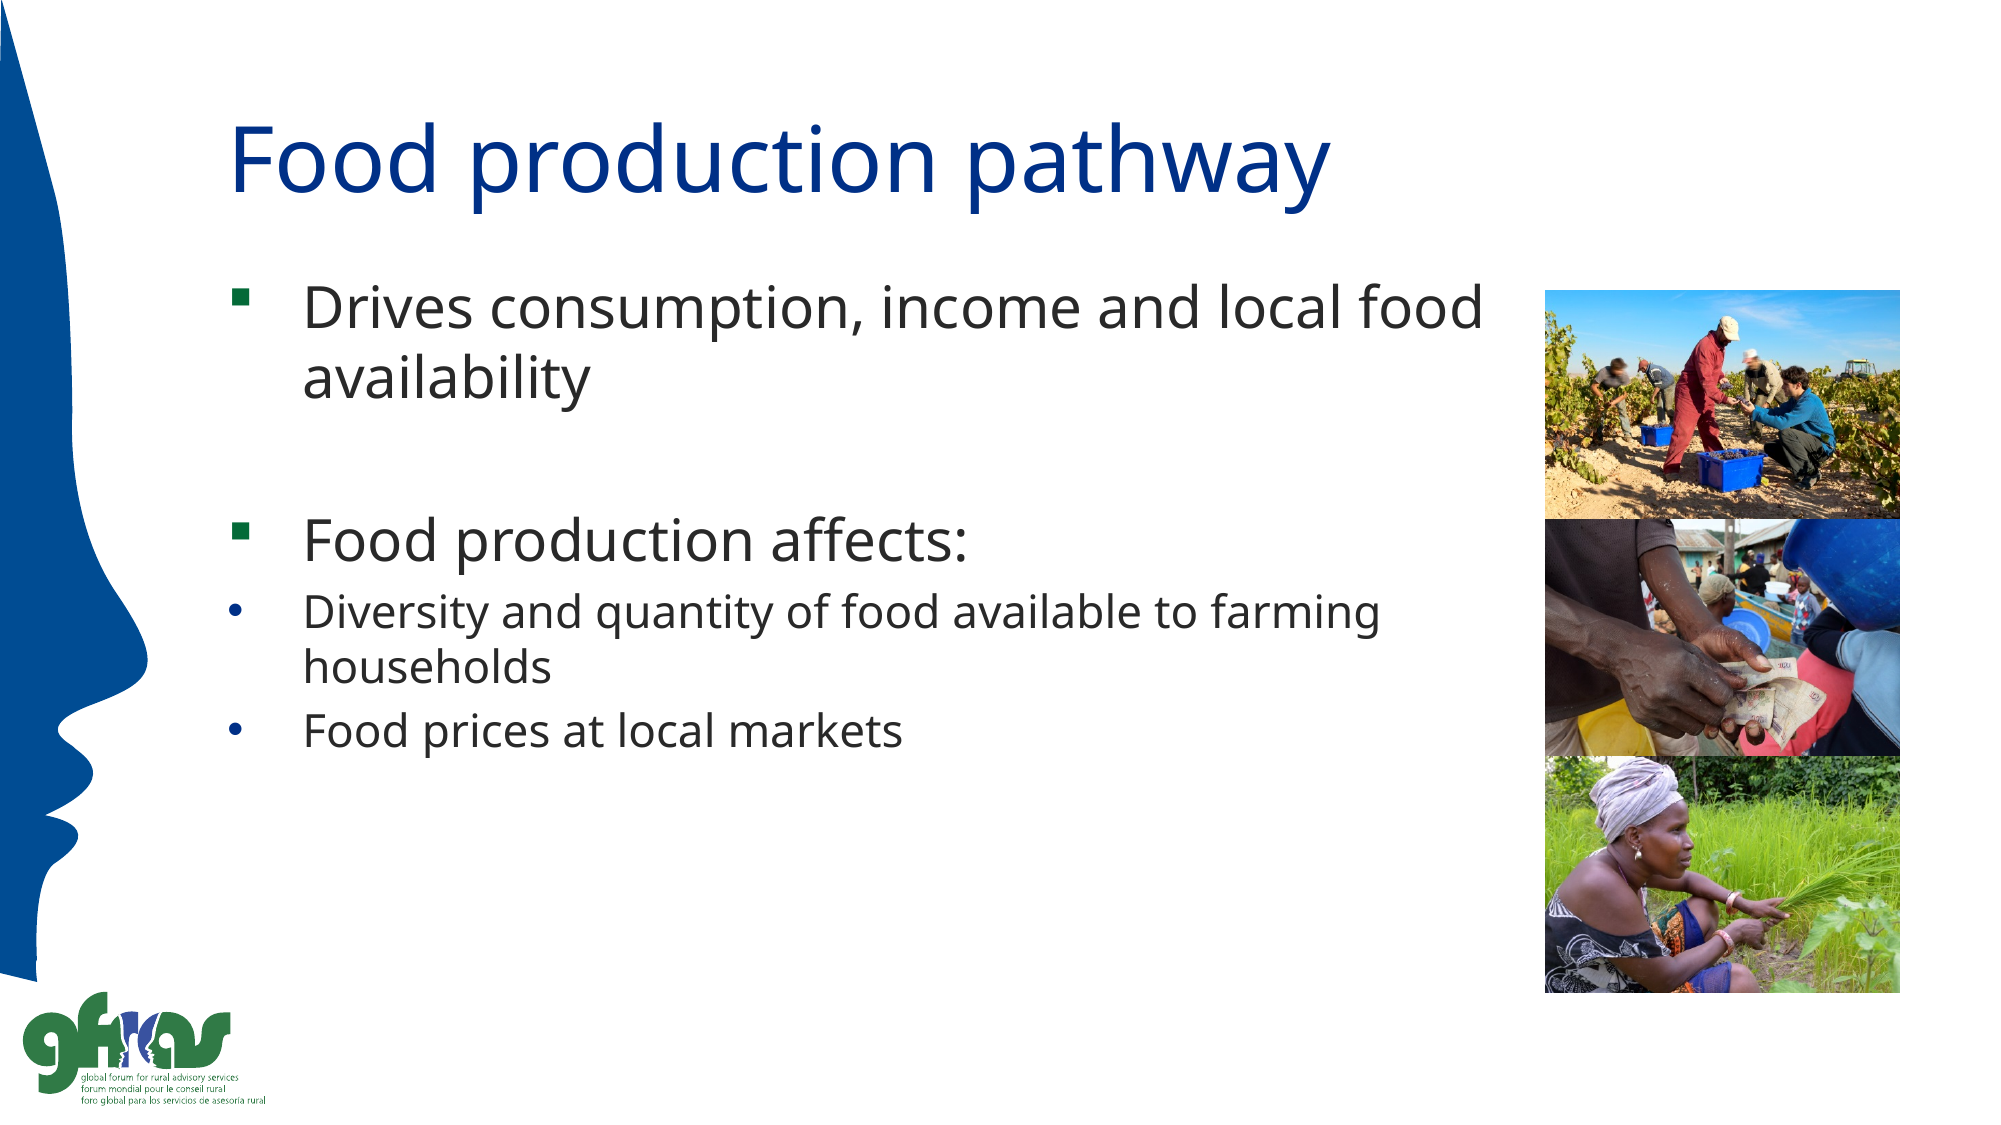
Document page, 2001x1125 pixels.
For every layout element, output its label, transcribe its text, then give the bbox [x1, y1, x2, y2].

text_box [1545, 290, 1900, 993]
list Drives consumption, income and local food availability Food production affects: Diversity and quantity of food available to farming households Food prices at local markets [212, 262, 1520, 977]
title Food production pathway [212, 78, 1900, 233]
